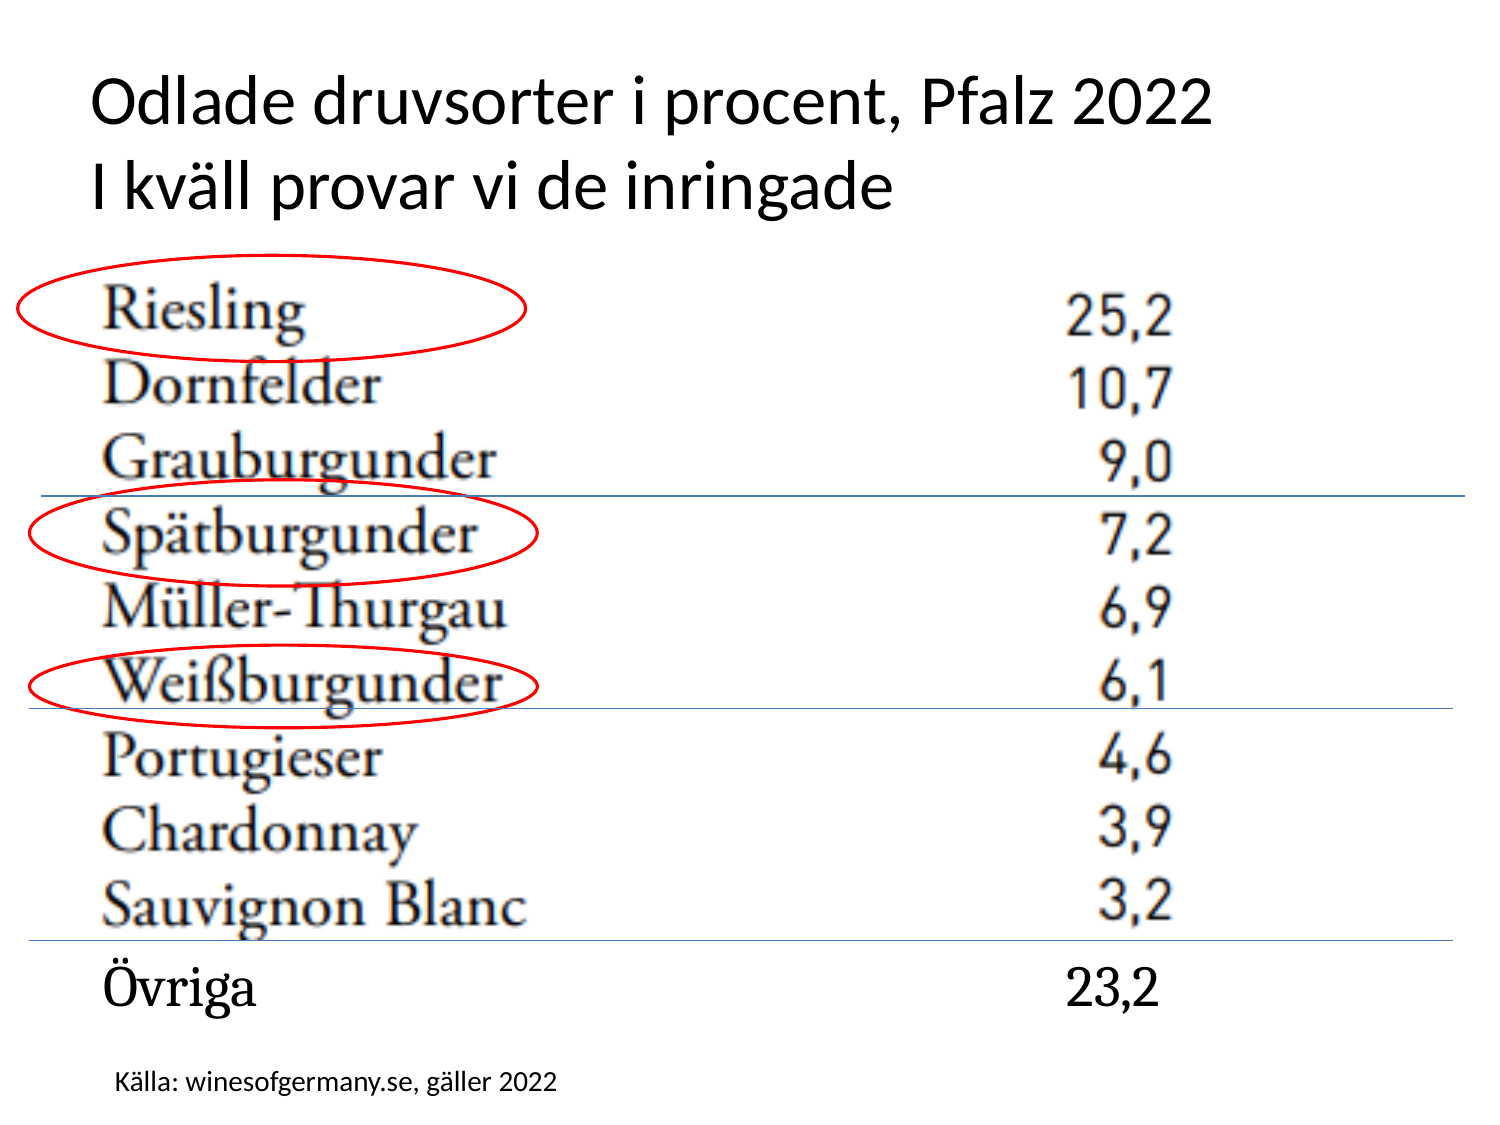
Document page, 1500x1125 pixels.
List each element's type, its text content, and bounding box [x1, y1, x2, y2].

text_box [27, 504, 87, 569]
text_box Källa: winesofgermany.se, gäller 2022 [100, 1055, 609, 1105]
text_box [111, 253, 432, 265]
text_box Övriga 23,2 [88, 949, 1282, 1026]
picture [92, 497, 1264, 708]
text_box [27, 658, 87, 707]
text_box [15, 269, 88, 348]
picture [92, 709, 1264, 940]
picture [92, 266, 1264, 495]
title Odlade druvsorter i procent, Pfalz 2022 I kväll provar vi de inringade [75, 45, 1459, 233]
